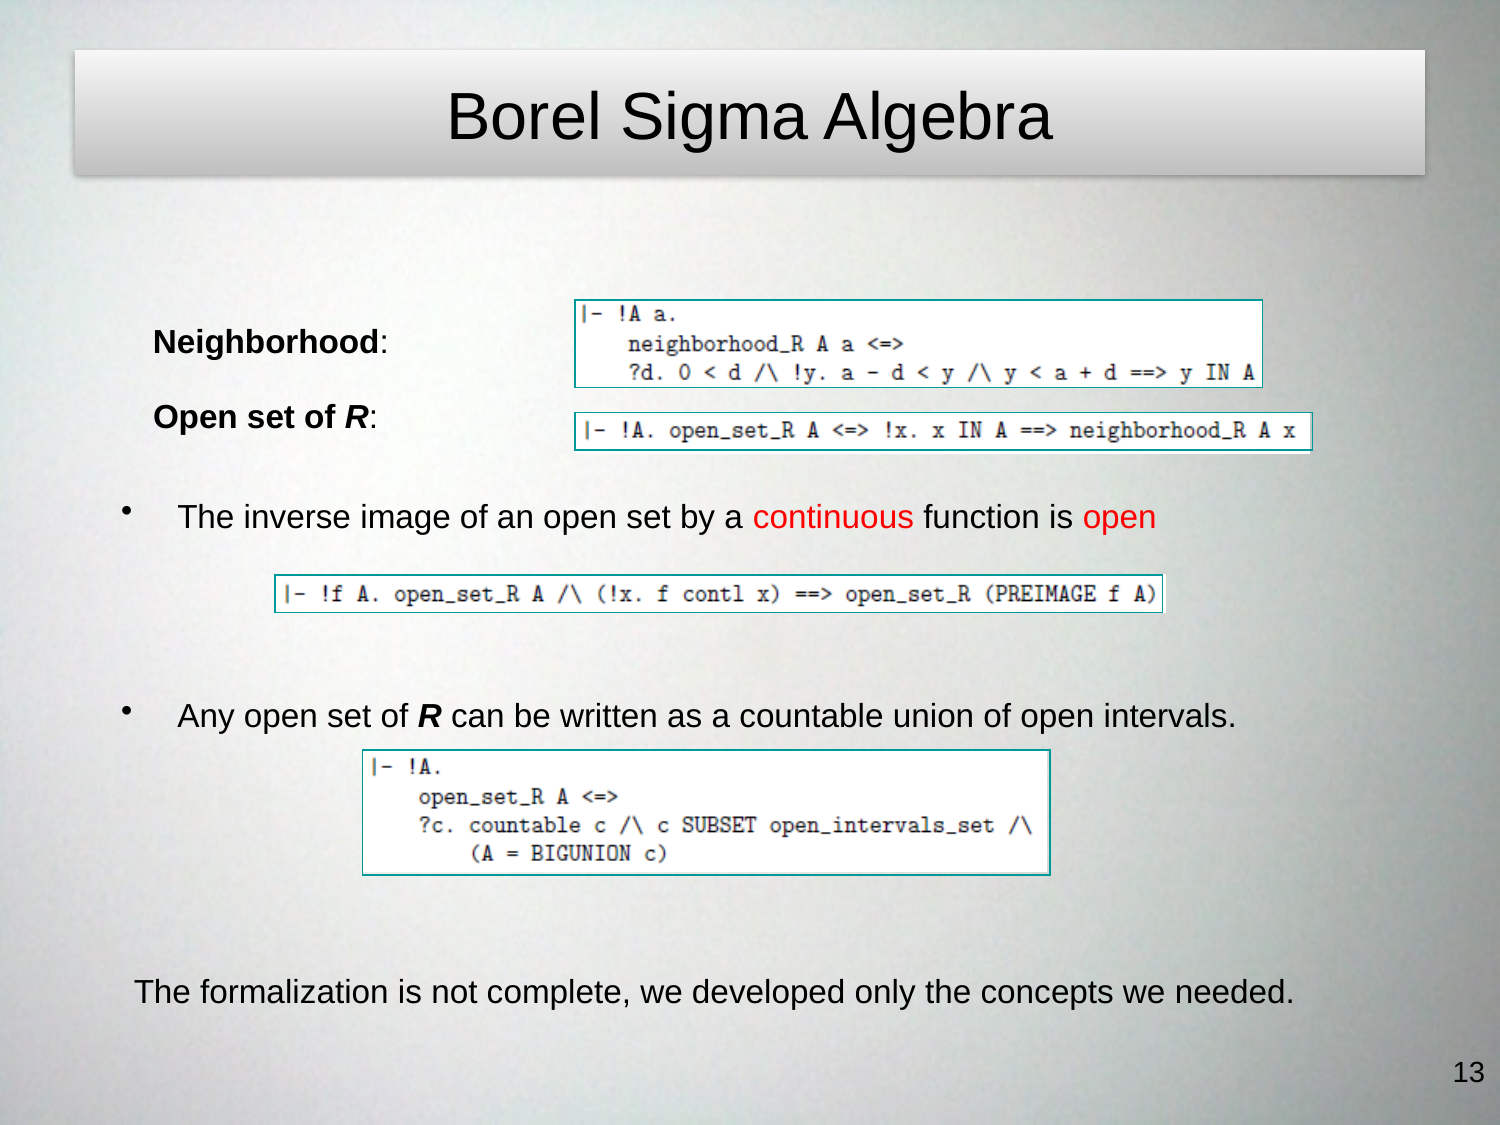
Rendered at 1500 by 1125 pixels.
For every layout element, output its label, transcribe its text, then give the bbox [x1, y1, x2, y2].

text_box The formalization is not complete, we developed only the concepts we needed. [43, 962, 1388, 1018]
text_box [574, 412, 1313, 454]
picture [0, 0, 1500, 1125]
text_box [274, 574, 1166, 613]
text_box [362, 749, 1051, 876]
text_box Open set of R: [138, 387, 403, 443]
text_box Neighborhood: [138, 312, 414, 368]
text_box 13 [1149, 1045, 1500, 1124]
text_box Borel Sigma Algebra [74, 50, 1425, 175]
text_box The inverse image of an open set by a continuous function is open Any open set of R can be written as a countable union of open intervals. [106, 487, 1254, 742]
